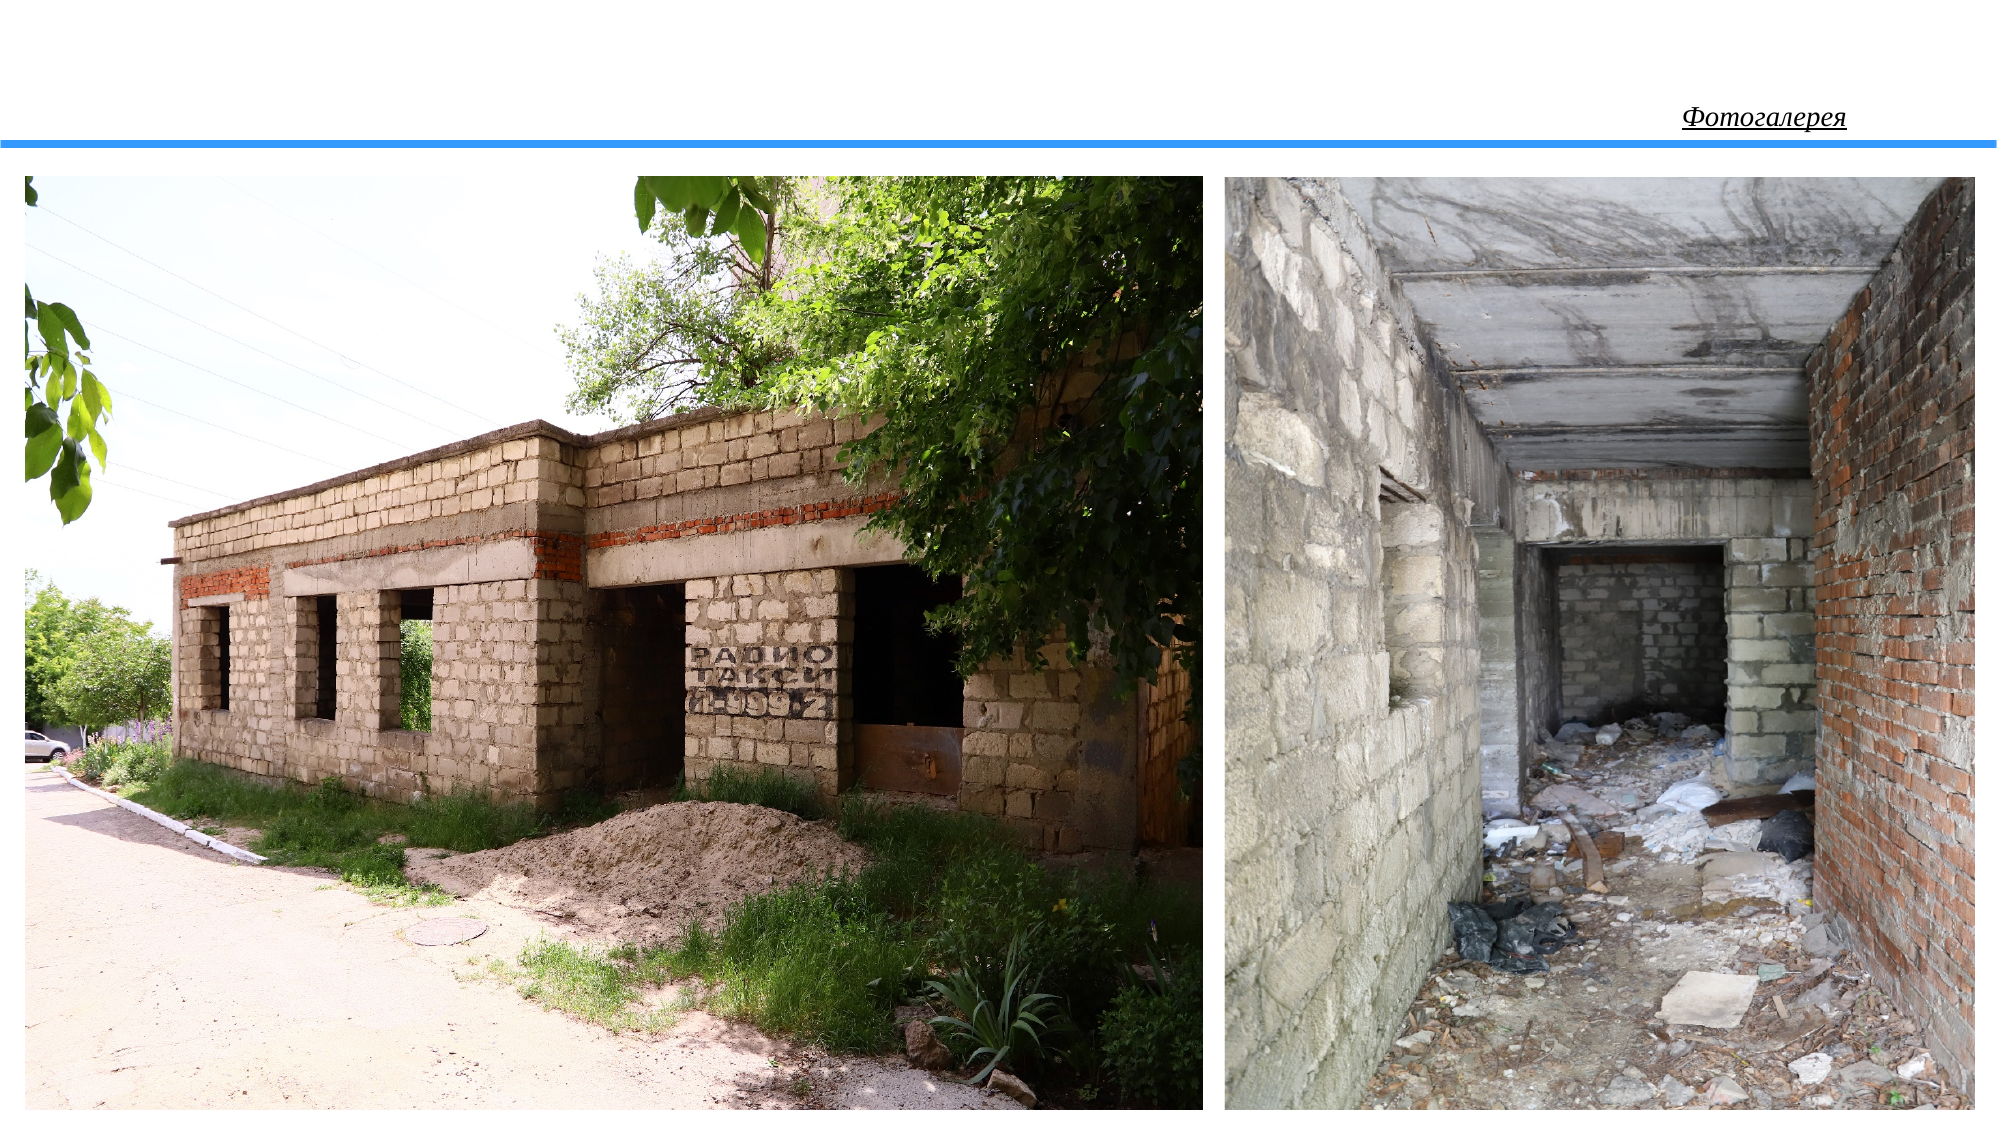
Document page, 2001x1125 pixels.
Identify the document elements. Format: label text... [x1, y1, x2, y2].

title Фотогалерея [137, 94, 1862, 140]
picture [0, 140, 2000, 148]
picture [25, 176, 2000, 1110]
